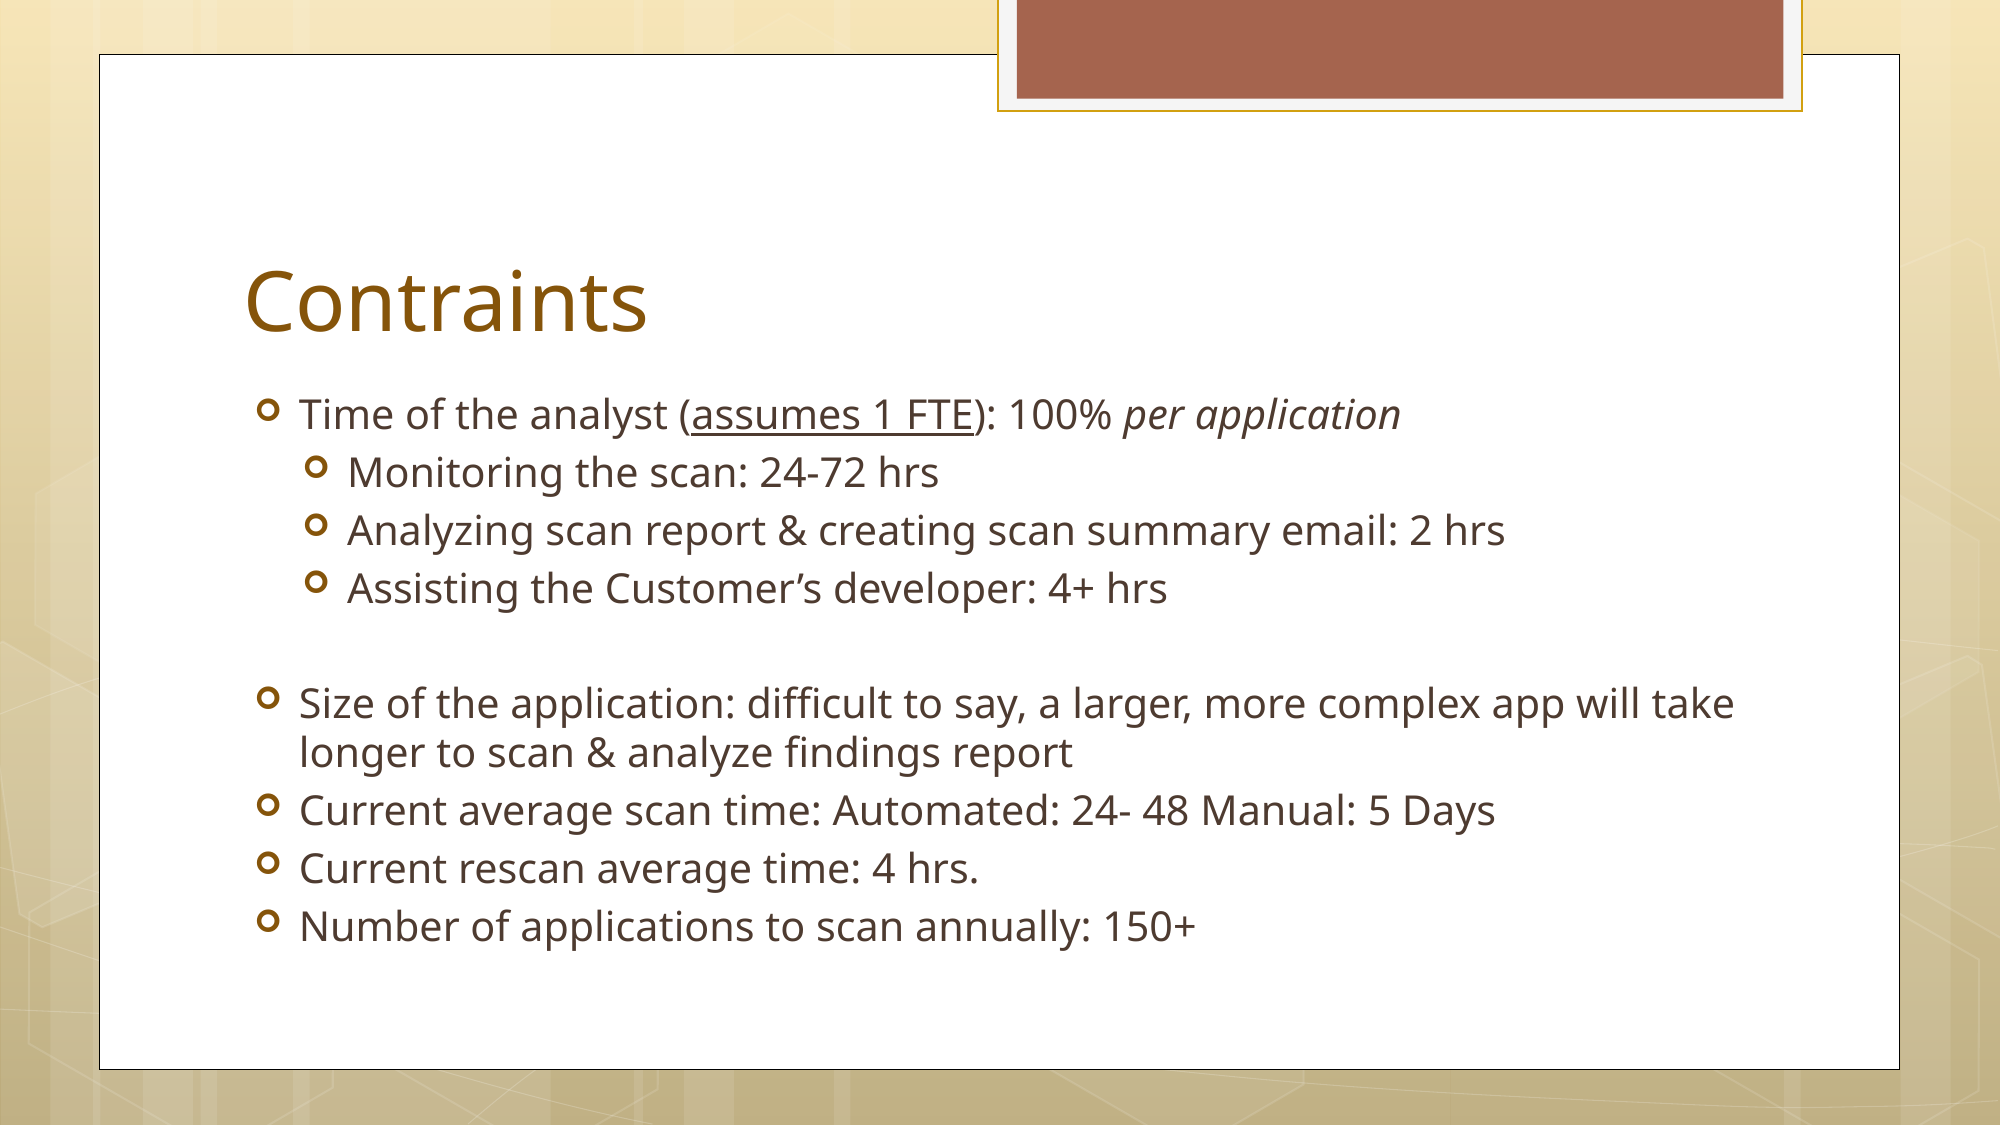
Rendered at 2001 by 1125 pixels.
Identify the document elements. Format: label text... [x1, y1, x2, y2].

title Contraints [228, 168, 1765, 357]
list Time of the analyst (assumes 1 FTE): 100% per application Monitoring the scan: 24-72 hrs Analyzing scan report & creating scan summary email: 2 hrs Assisting the Customer’s developer: 4+ hrs Size of the application: difficult to say, a larger, more complex app will take longer to scan & analyze findings report Current average scan time: Automated: 24- 48 Manual: 5 Days Current rescan average time: 4 hrs. Number of applications to scan annually: 150+ [228, 381, 1769, 957]
